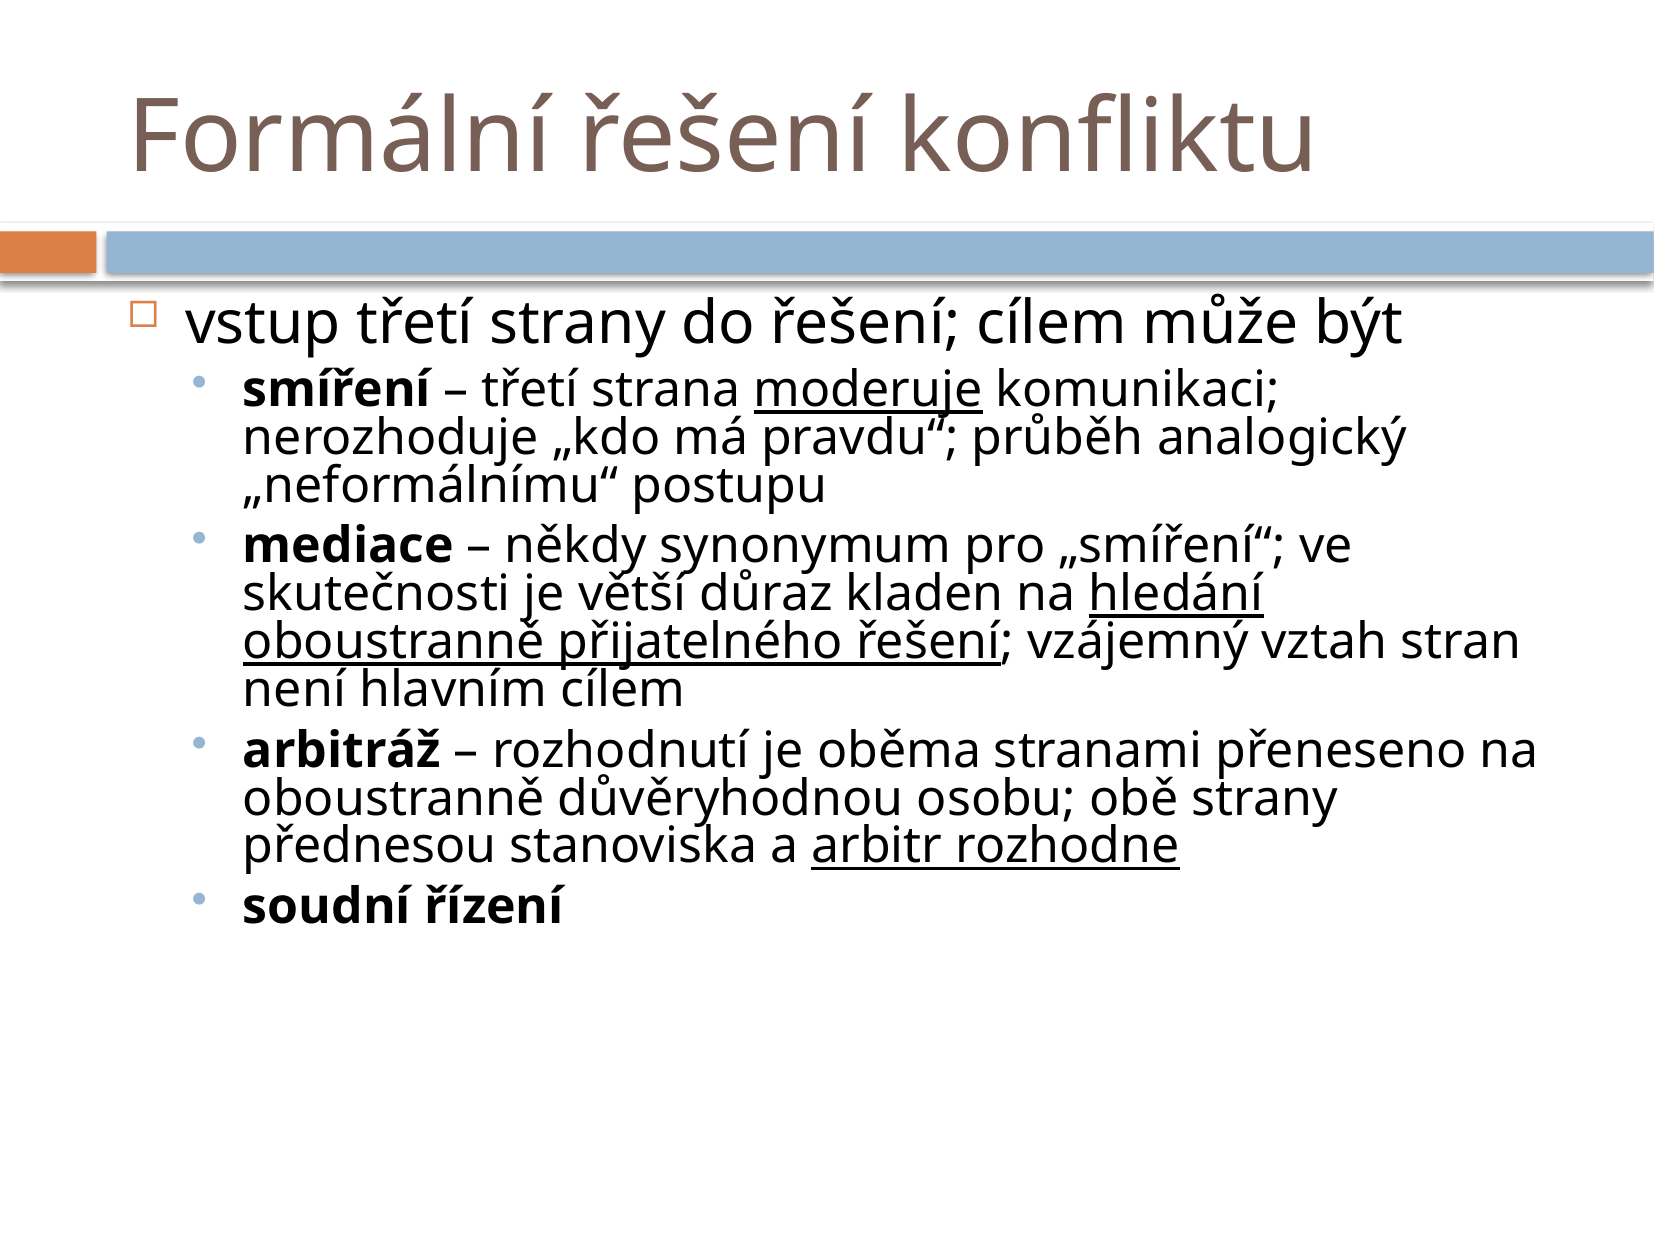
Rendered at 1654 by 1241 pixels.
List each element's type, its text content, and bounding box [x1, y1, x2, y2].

title Formální řešení konfliktu [110, 41, 1586, 221]
list vstup třetí strany do řešení; cílem může být smíření – třetí strana moderuje komunikaci; nerozhoduje „kdo má pravdu“; průběh analogický „neformálnímu“ postupu mediace – někdy synonymum pro „smíření“; ve skutečnosti je větší důraz kladen na hledání oboustranně přijatelného řešení; vzájemný vztah stran není hlavním cílem arbitráž – rozhodnutí je oběma stranami přeneseno na oboustranně důvěryhodnou osobu; obě strany přednesou stanoviska a arbitr rozhodne soudní řízení [110, 289, 1586, 1103]
